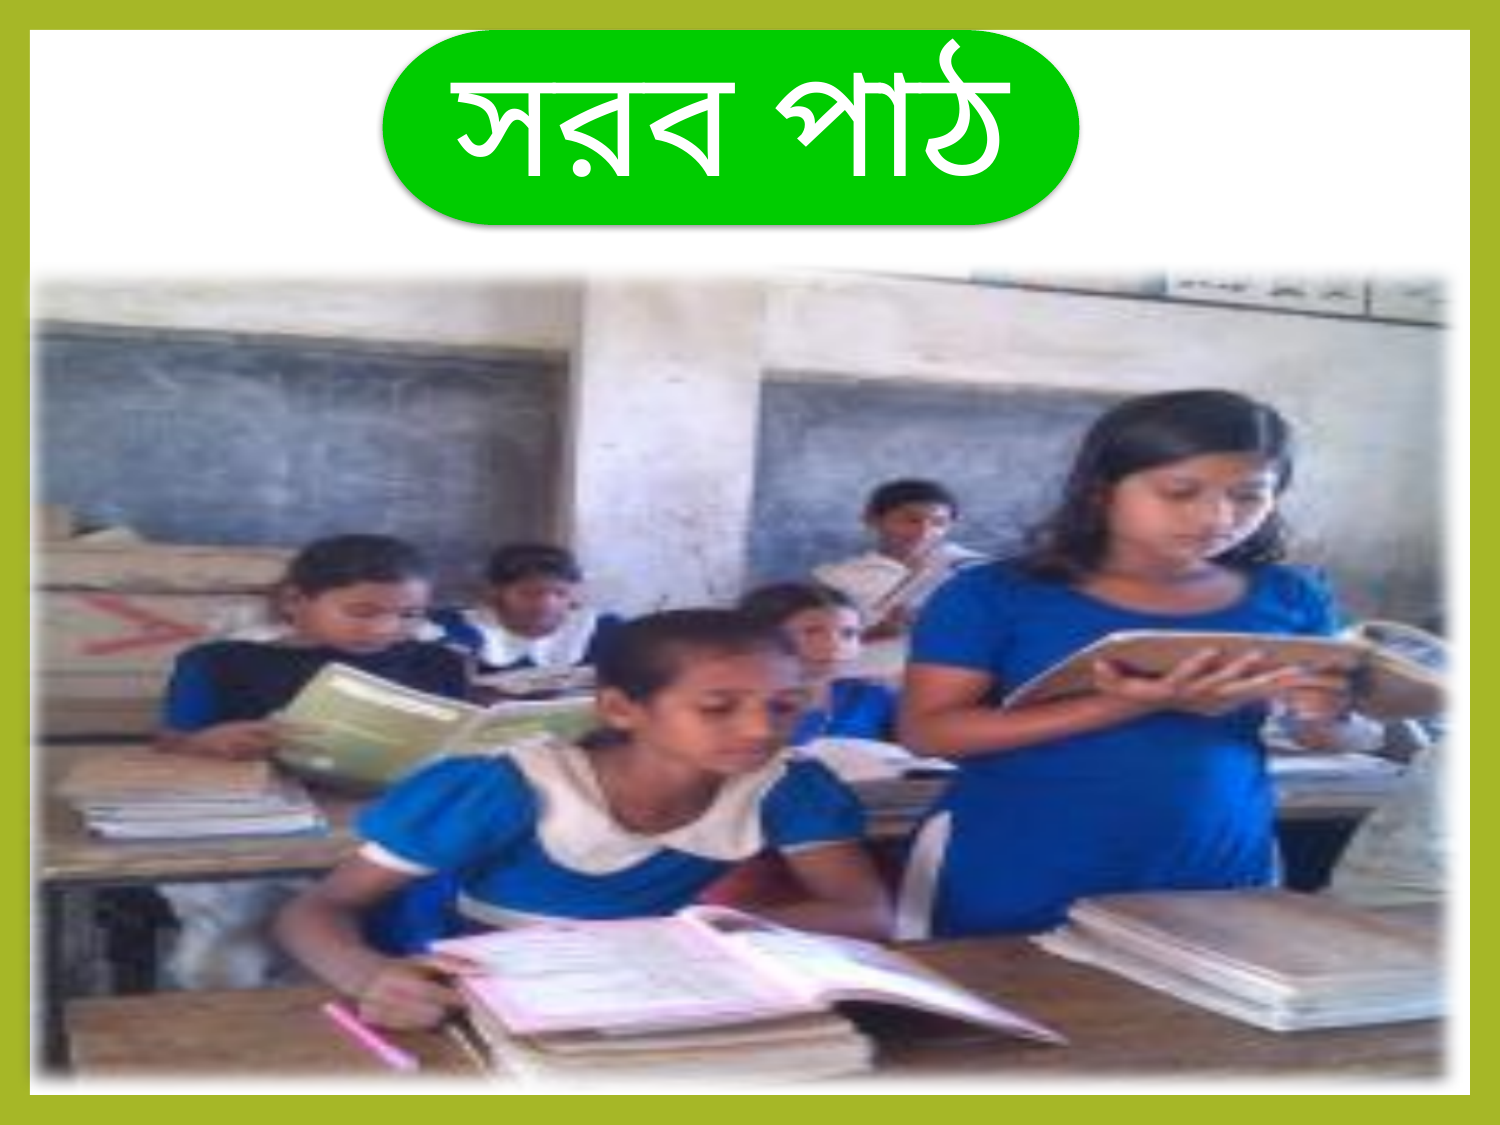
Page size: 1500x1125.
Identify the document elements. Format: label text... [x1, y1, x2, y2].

text_box সরব পাঠ [382, 30, 1080, 225]
picture [18, 262, 1463, 1096]
